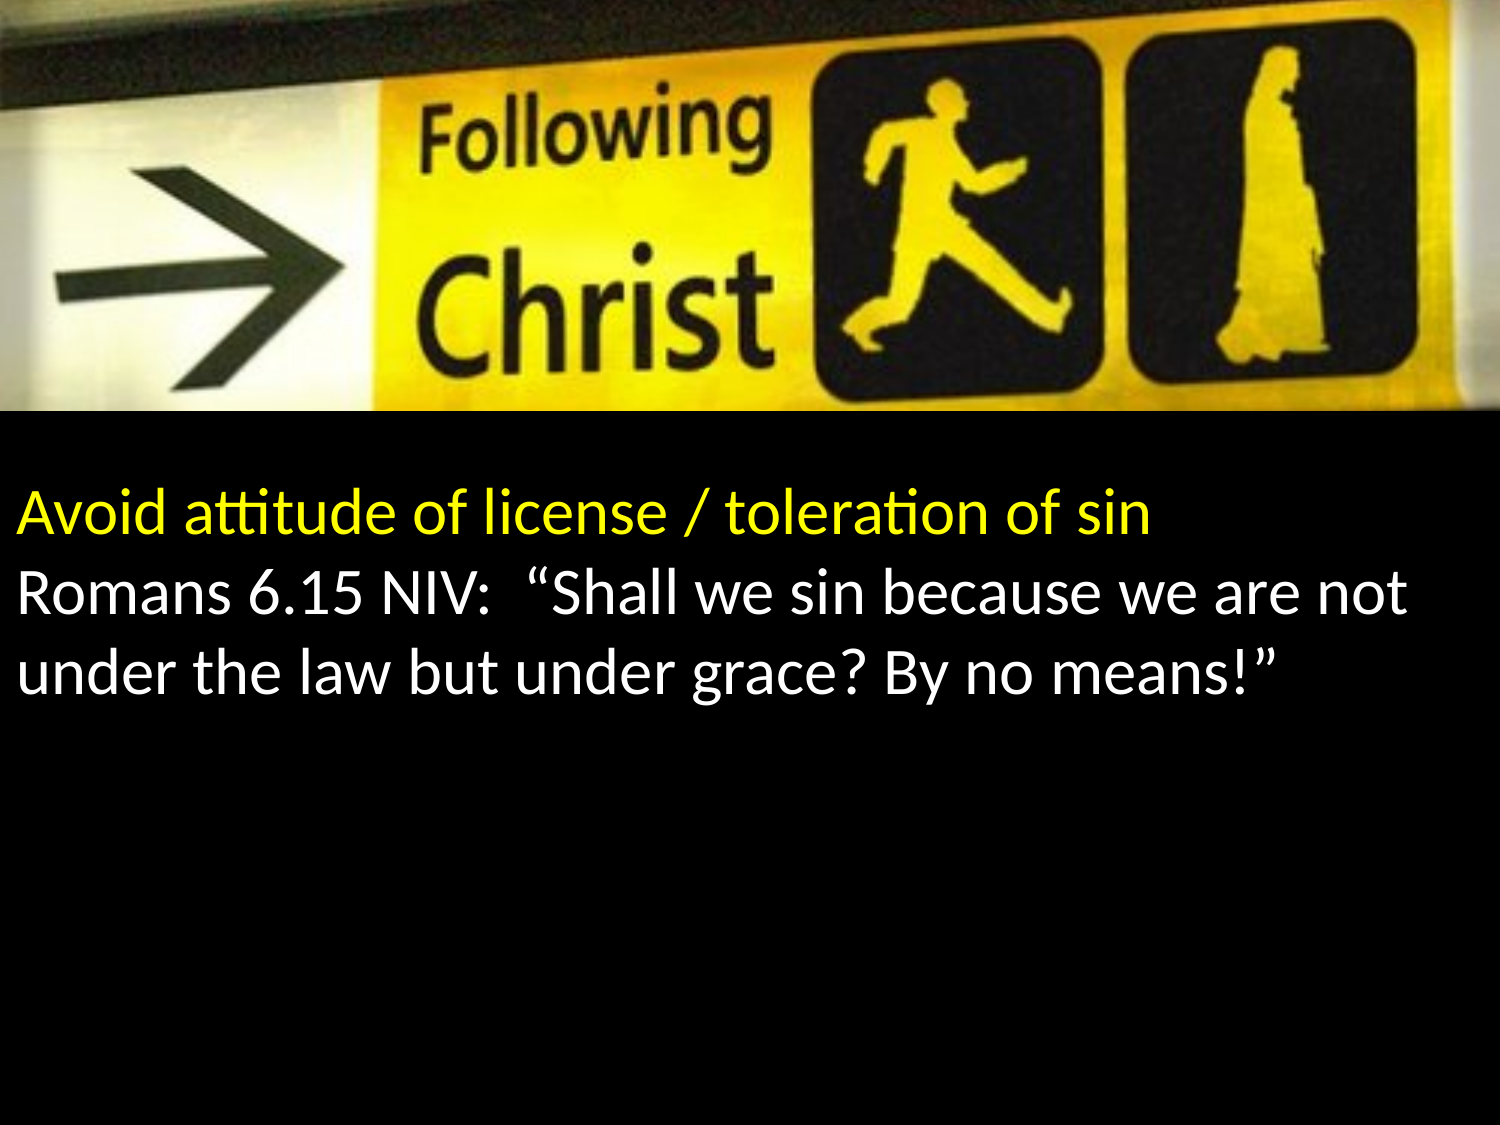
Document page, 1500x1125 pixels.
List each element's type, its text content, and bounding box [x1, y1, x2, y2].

picture [0, 0, 1500, 411]
text_box Avoid attitude of license / toleration of sin Romans 6.15 NIV: “Shall we sin because we are not under the law but under grace? By no means!” [1, 411, 1500, 716]
